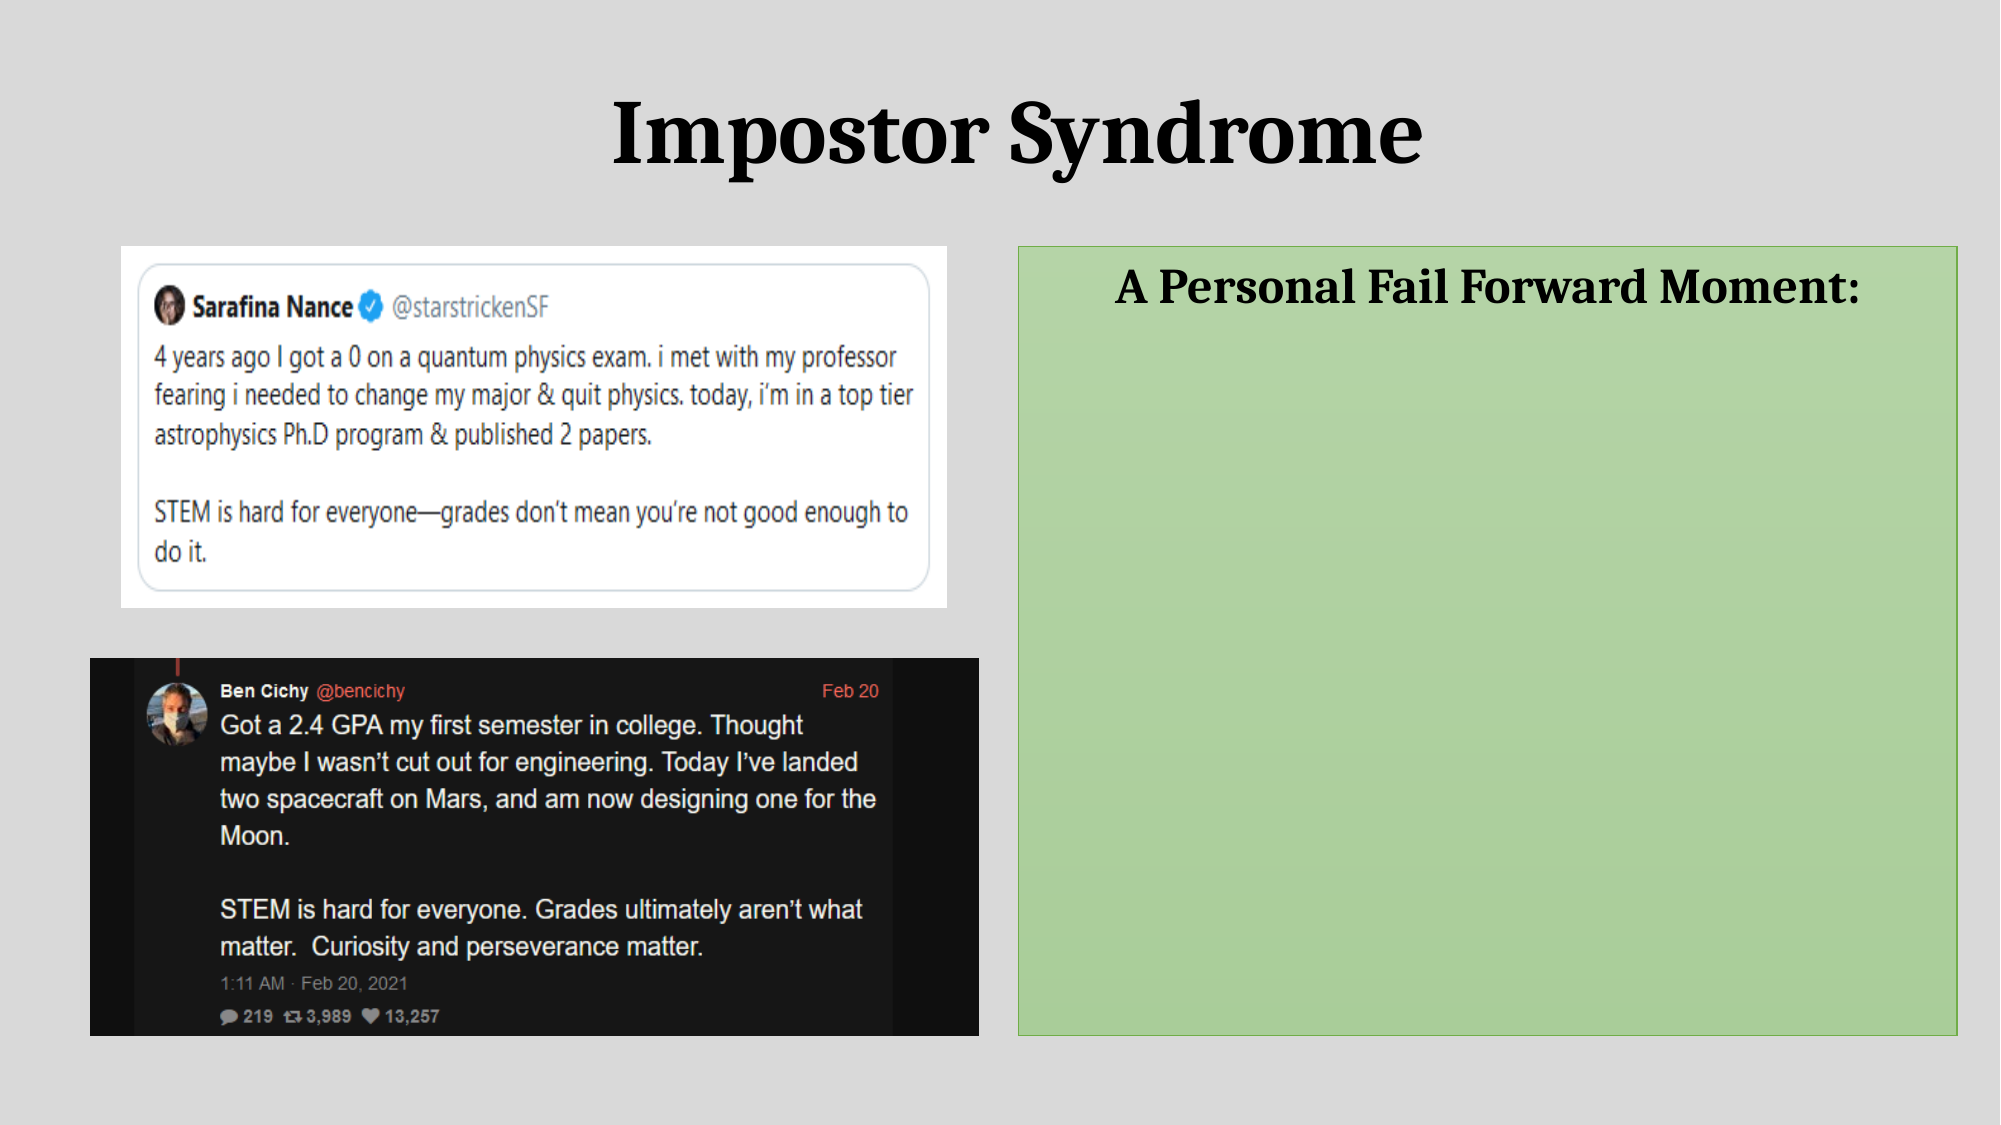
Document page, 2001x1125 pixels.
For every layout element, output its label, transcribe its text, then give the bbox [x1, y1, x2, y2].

picture [121, 246, 947, 608]
title Impostor Syndrome [390, 76, 1647, 195]
picture [90, 658, 979, 1036]
text_box A Personal Fail Forward Moment: [1018, 246, 1958, 1036]
subtitle [0, 195, 1916, 953]
